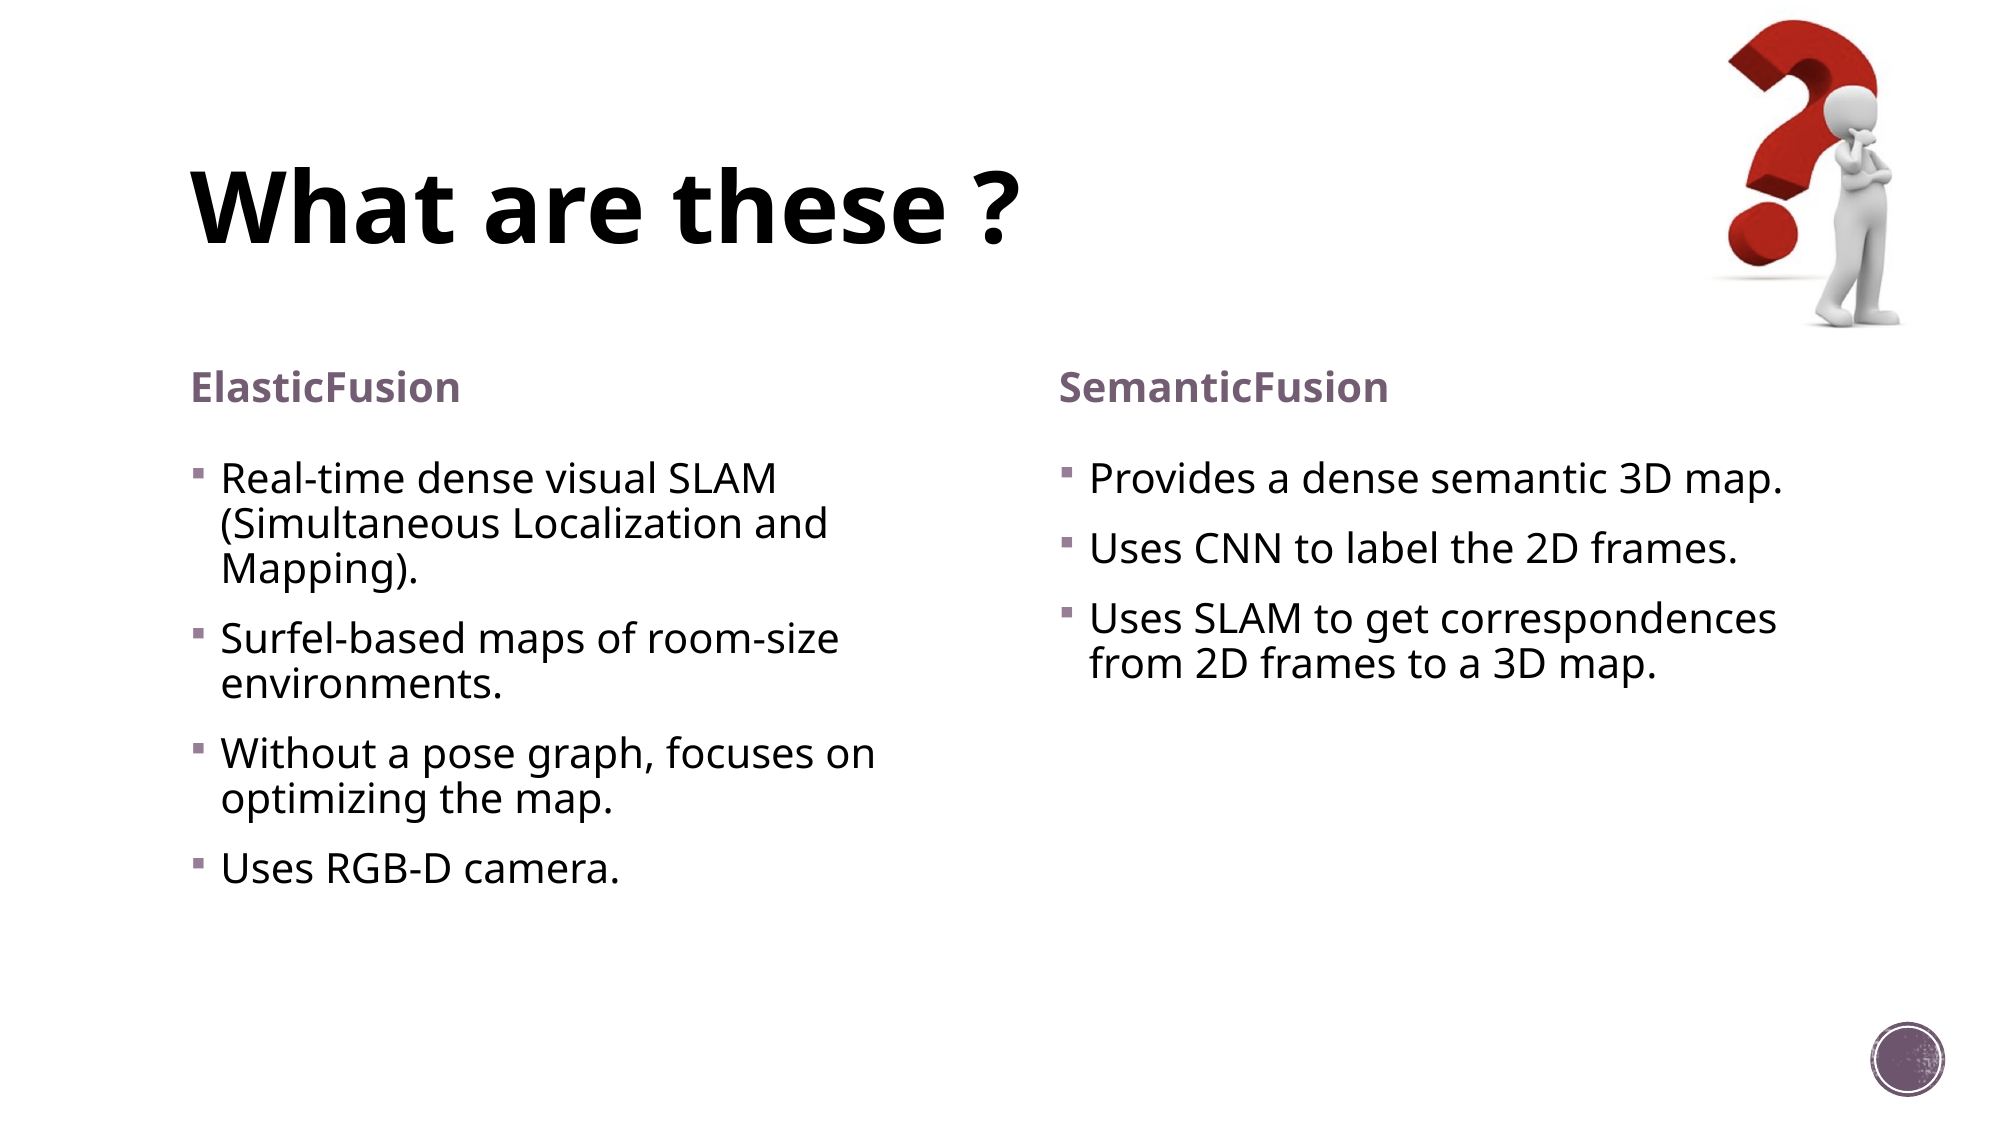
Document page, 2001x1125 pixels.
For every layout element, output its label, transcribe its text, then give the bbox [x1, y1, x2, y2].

picture [1648, 0, 2000, 346]
list Provides a dense semantic 3D map. Uses CNN to label the 2D frames. Uses SLAM to get correspondences from 2D frames to a 3D map. [1043, 450, 1824, 990]
list SemanticFusion [1043, 344, 1824, 441]
list ElasticFusion [174, 336, 955, 441]
list Real-time dense visual SLAM (Simultaneous Localization and Mapping). Surfel-based maps of room-size environments. Without a pose graph, focuses on optimizing the map. Uses RGB-D camera. [175, 450, 956, 990]
title What are these ? [175, 79, 1647, 344]
